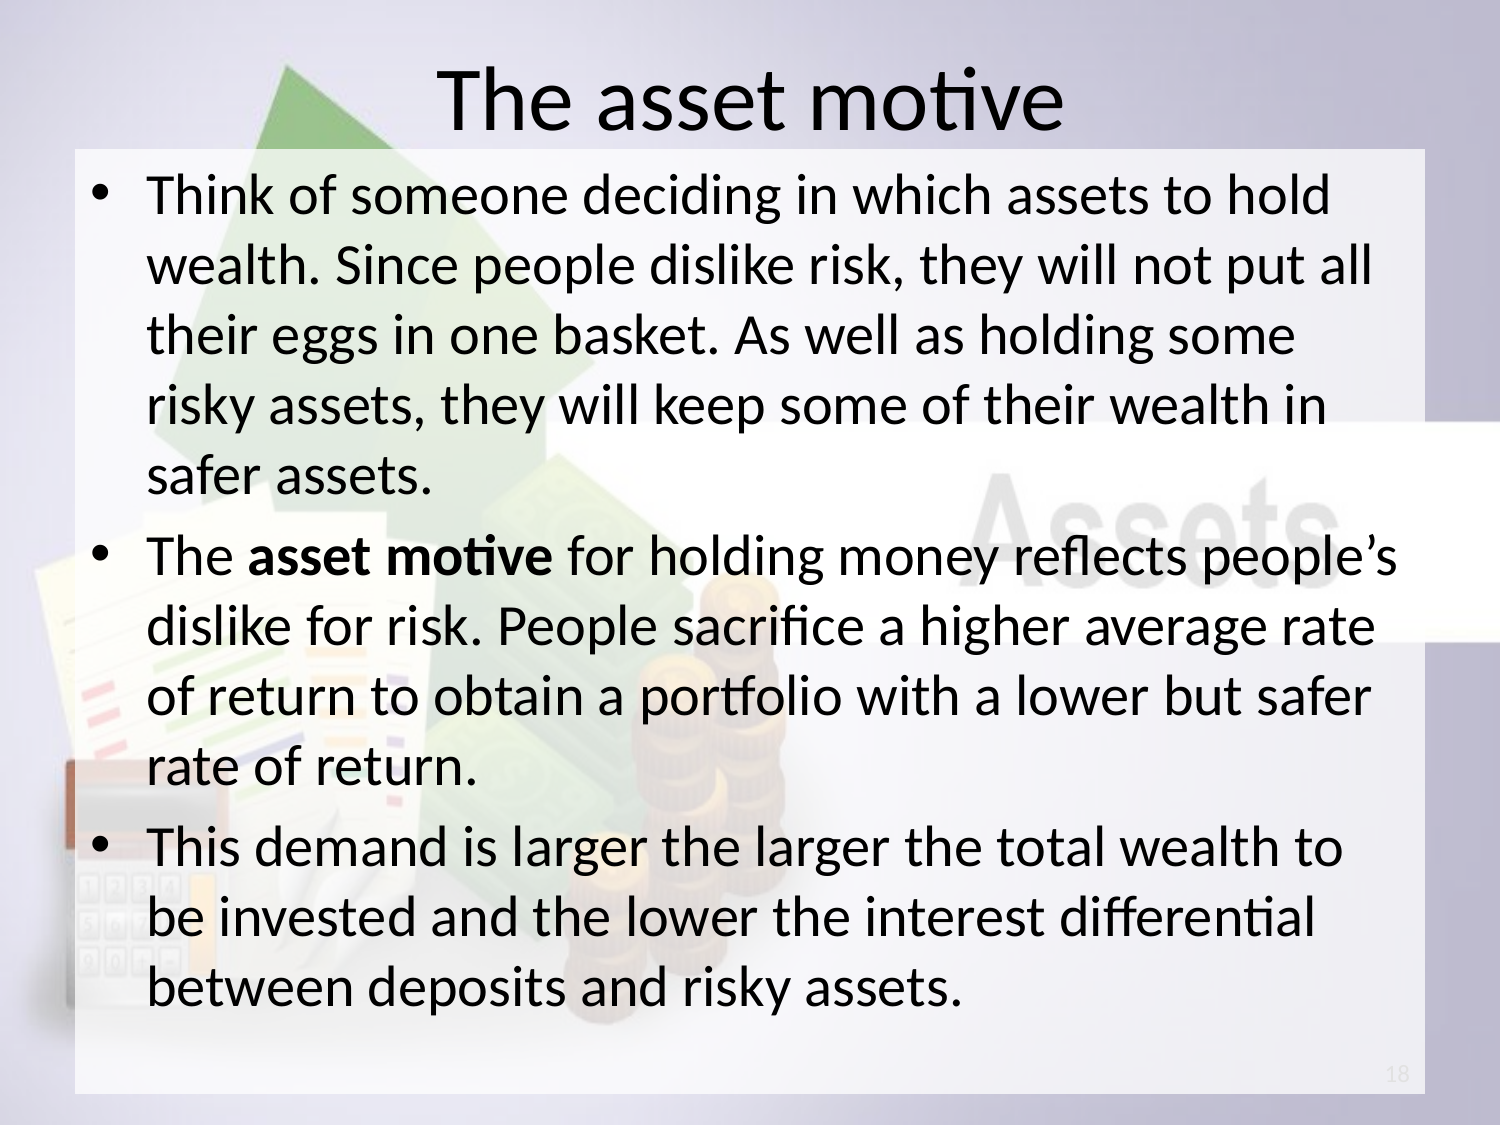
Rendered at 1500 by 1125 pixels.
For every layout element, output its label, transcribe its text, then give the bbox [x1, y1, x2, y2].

list Think of someone deciding in which assets to hold wealth. Since people dislike risk, they will not put all their eggs in one basket. As well as holding some risky assets, they will keep some of their wealth in safer assets. The asset motive for holding money reflects people’s dislike for risk. People sacrifice a higher average rate of return to obtain a portfolio with a lower but safer rate of return. This demand is larger the larger the total wealth to be invested and the lower the interest differential between deposits and risky assets. [75, 149, 1425, 1094]
slide_number 18 [1074, 1042, 1425, 1103]
title The asset motive [76, 0, 1427, 188]
